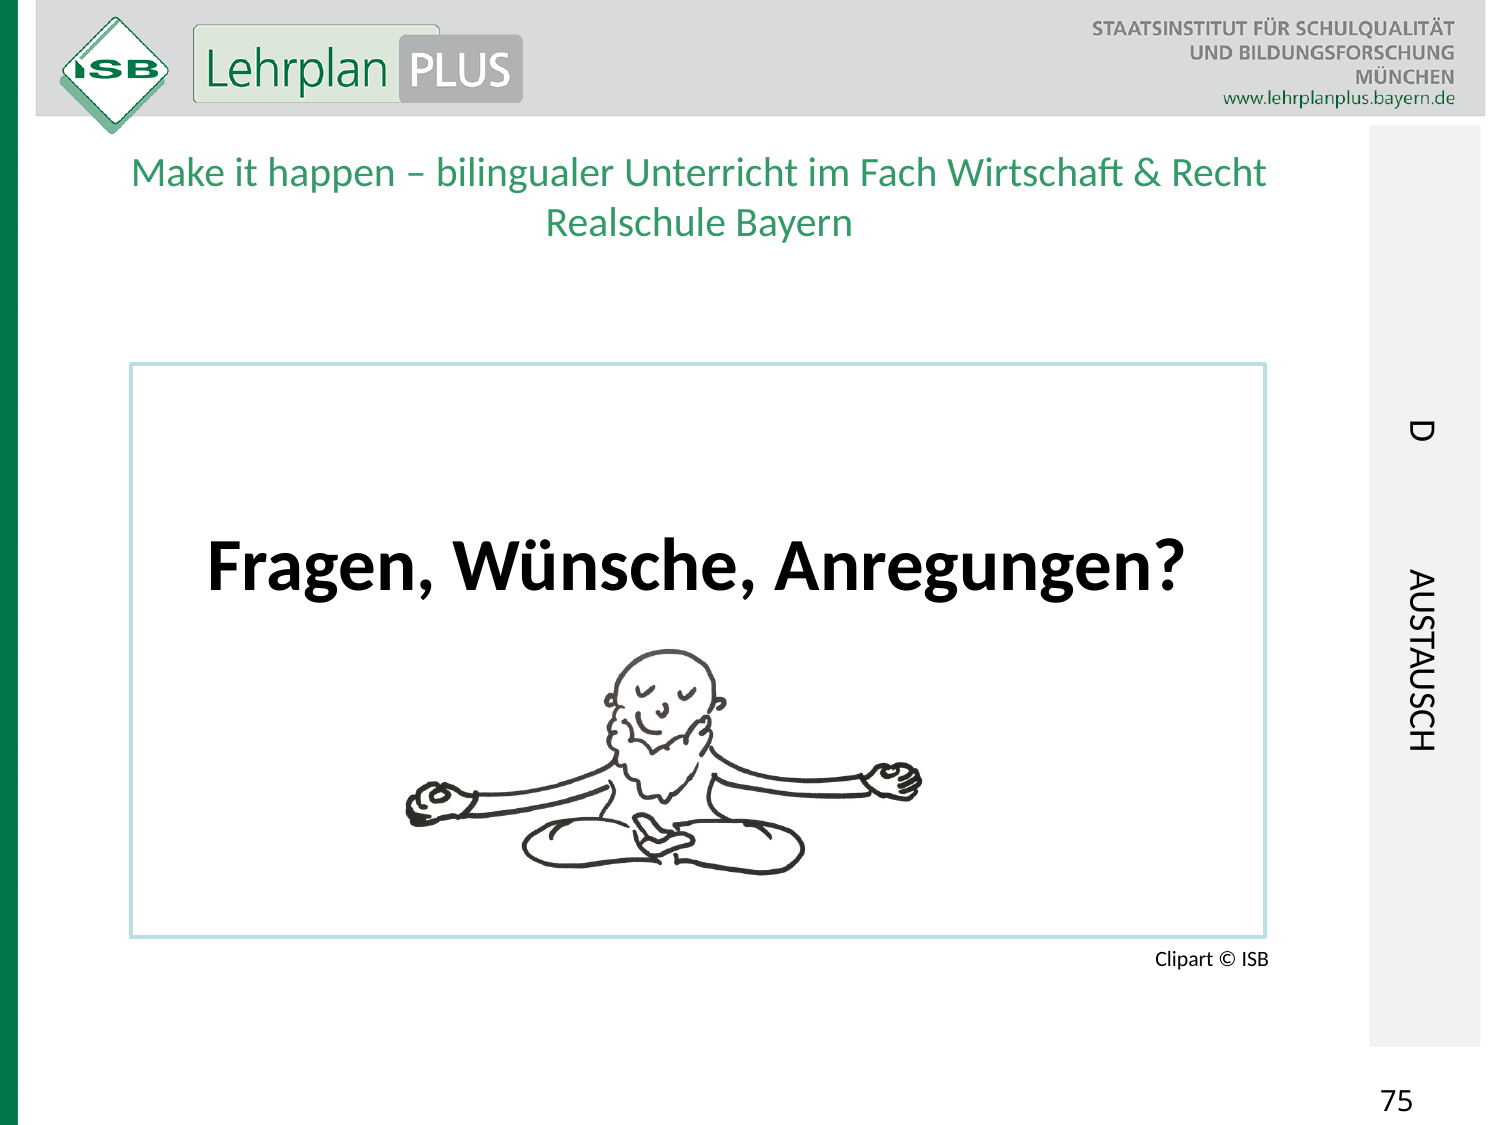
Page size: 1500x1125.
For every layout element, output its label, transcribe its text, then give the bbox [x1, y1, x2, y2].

text_box D AUSTAUSCH [1369, 125, 1481, 1047]
text_box Clipart © ISB [1140, 937, 1285, 979]
text_box Fragen, Wünsche, Anregungen? [130, 364, 1265, 938]
text_box Make it happen – bilingualer Unterricht im Fach Wirtschaft & Recht Realschule Bayern [29, 137, 1370, 253]
picture [0, 0, 1500, 1125]
slide_number 75 [1366, 1074, 1422, 1125]
